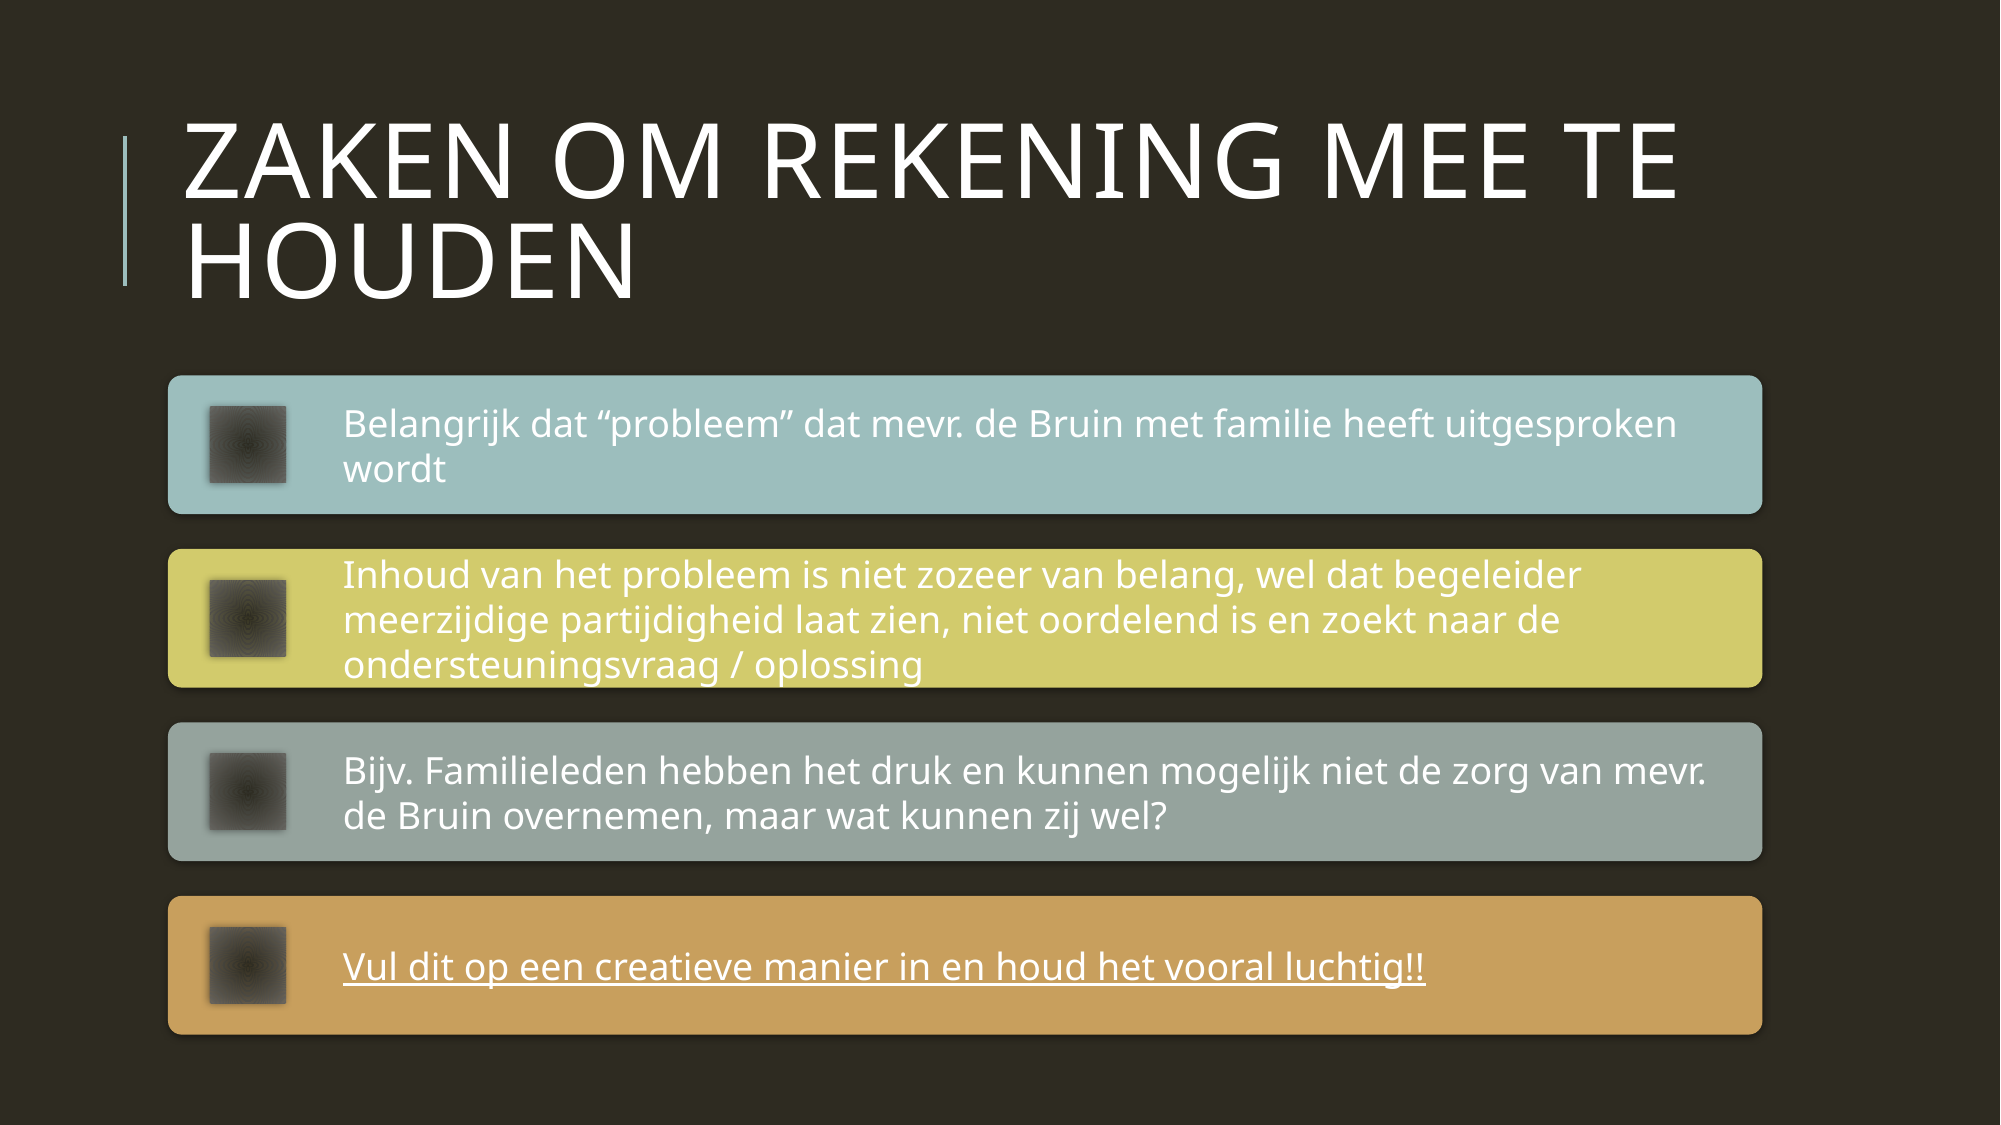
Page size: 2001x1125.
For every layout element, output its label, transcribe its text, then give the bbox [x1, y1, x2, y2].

title Zaken om rekening mee te houden [168, 96, 1763, 342]
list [167, 374, 1763, 1036]
